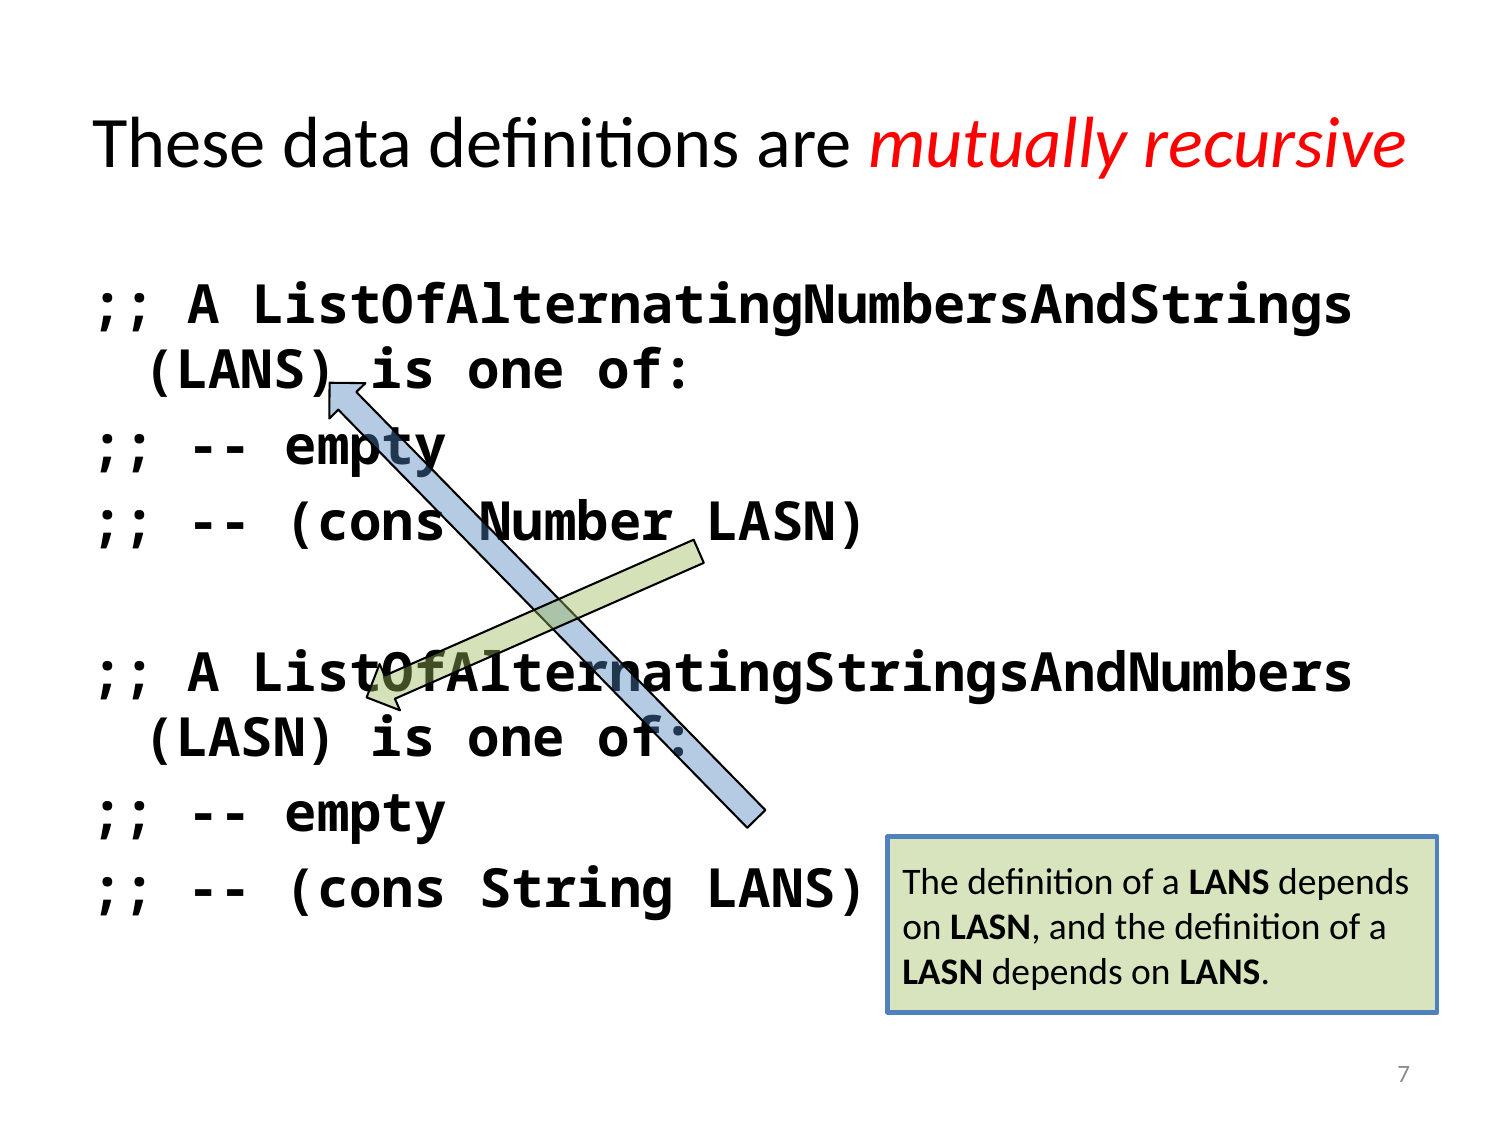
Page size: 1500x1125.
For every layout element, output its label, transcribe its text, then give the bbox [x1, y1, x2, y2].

slide_number 7 [1074, 1042, 1425, 1103]
text_box [552, 619, 768, 830]
text_box [327, 380, 559, 609]
text_box [364, 537, 706, 713]
text_box The definition of a LANS depends on LASN, and the definition of a LASN depends on LANS. [885, 834, 1439, 1015]
title These data definitions are mutually recursive [75, 45, 1425, 233]
list ;; A ListOfAlternatingNumbersAndStrings (LANS) is one of: ;; -- empty ;; -- (cons Number LASN) ;; A ListOfAlternatingStringsAndNumbers (LASN) is one of: ;; -- empty ;; -- (cons String LANS) [75, 262, 1425, 1005]
